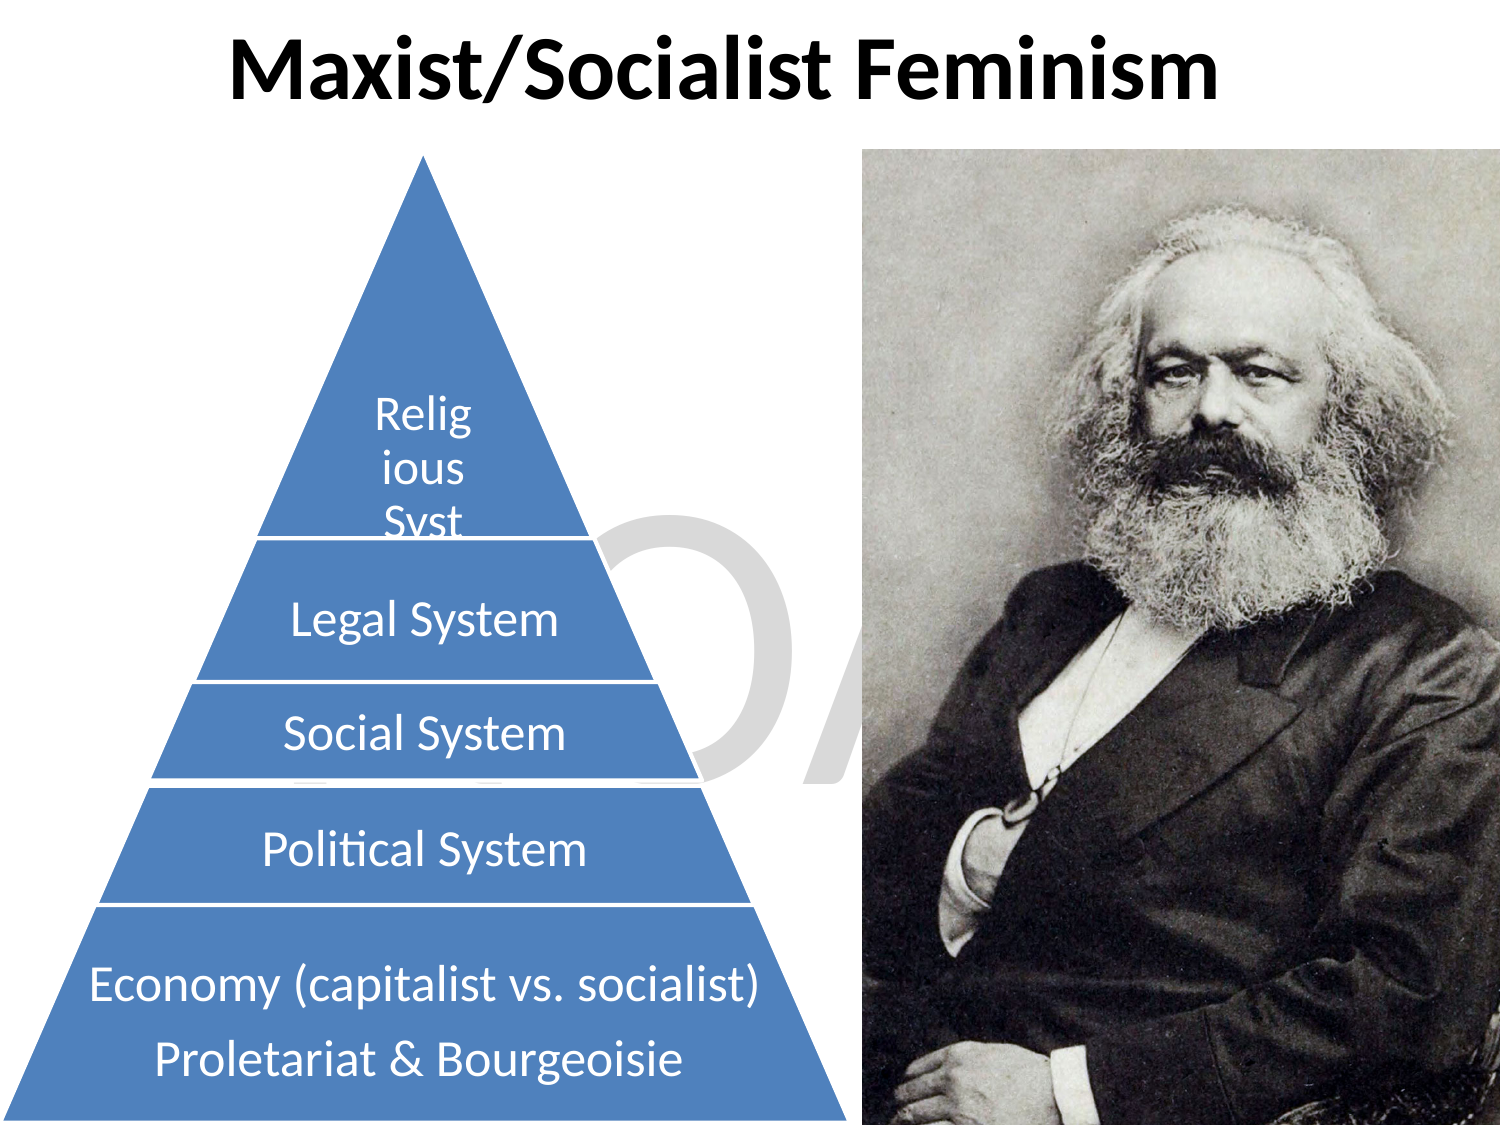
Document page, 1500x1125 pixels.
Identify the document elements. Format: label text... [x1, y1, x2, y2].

title Maxist/Socialist Feminism [50, 0, 1400, 126]
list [0, 149, 851, 1125]
picture [862, 149, 1500, 1125]
